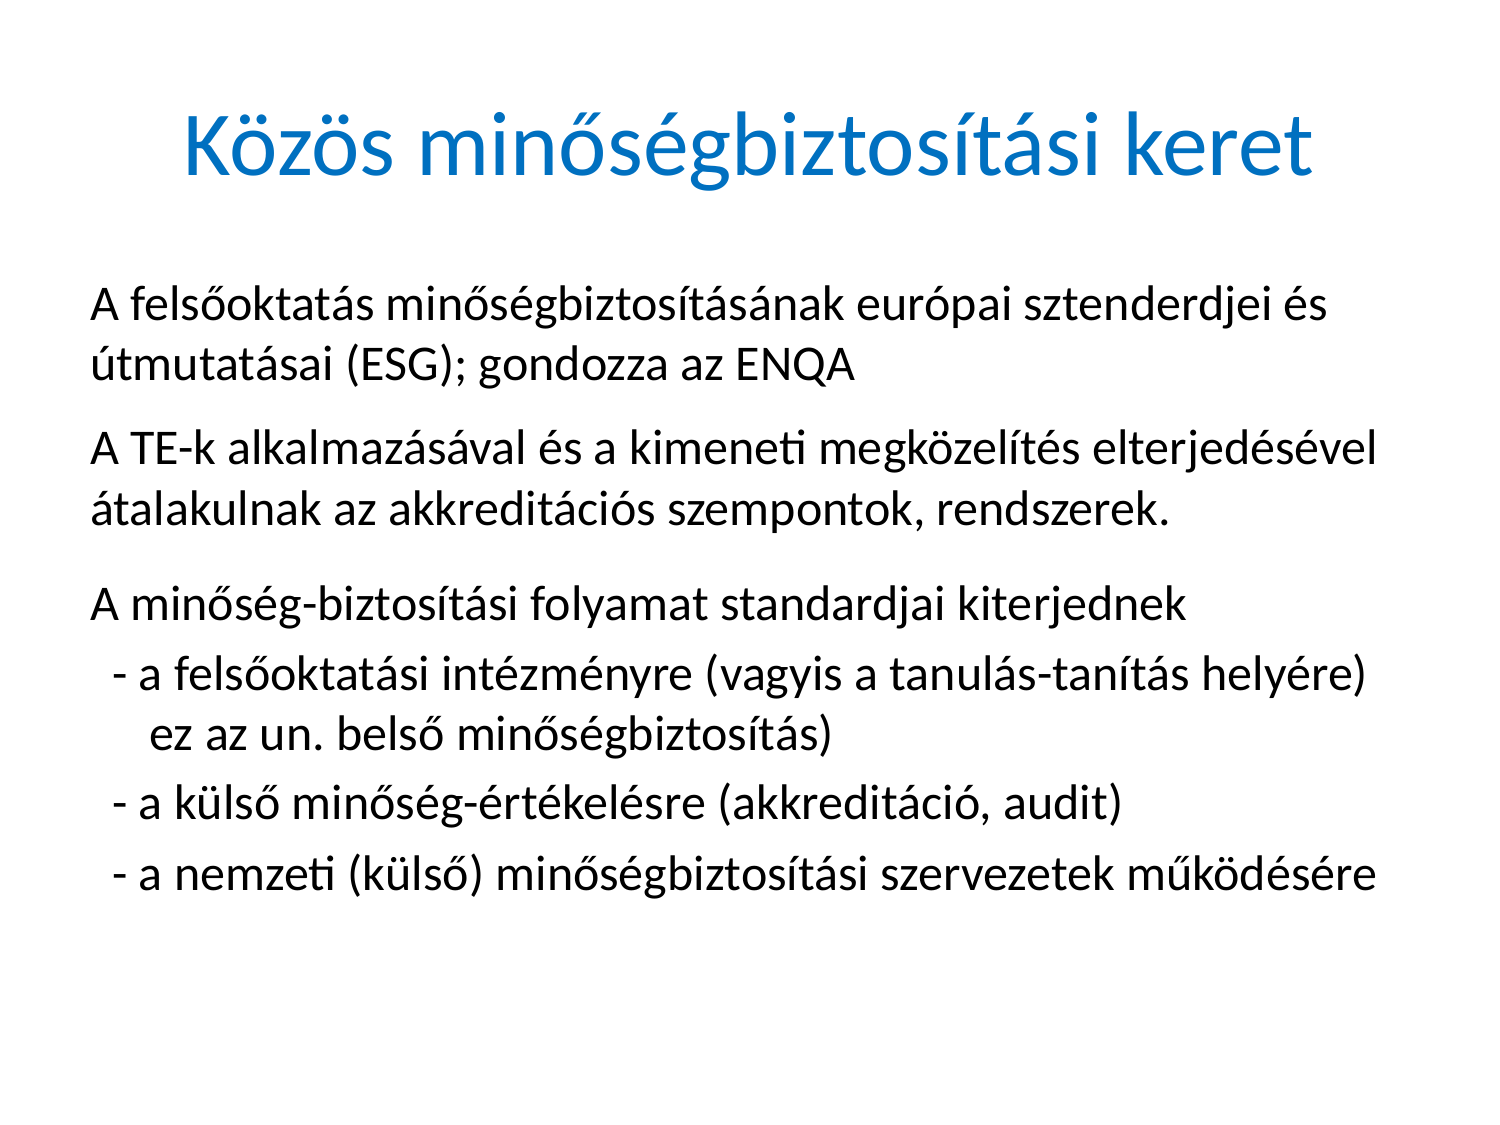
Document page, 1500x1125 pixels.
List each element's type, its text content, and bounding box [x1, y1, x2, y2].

list A felsőoktatás minőségbiztosításának európai sztenderdjei és útmutatásai (ESG); gondozza az ENQA A TE-k alkalmazásával és a kimeneti megközelítés elterjedésével átalakulnak az akkreditációs szempontok, rendszerek. A minőség-biztosítási folyamat standardjai kiterjednek - a felsőoktatási intézményre (vagyis a tanulás-tanítás helyére) ez az un. belső minőségbiztosítás) - a külső minőség-értékelésre (akkreditáció, audit) - a nemzeti (külső) minőségbiztosítási szervezetek működésére [75, 262, 1425, 1005]
title Közös minőségbiztosítási keret [75, 45, 1425, 233]
